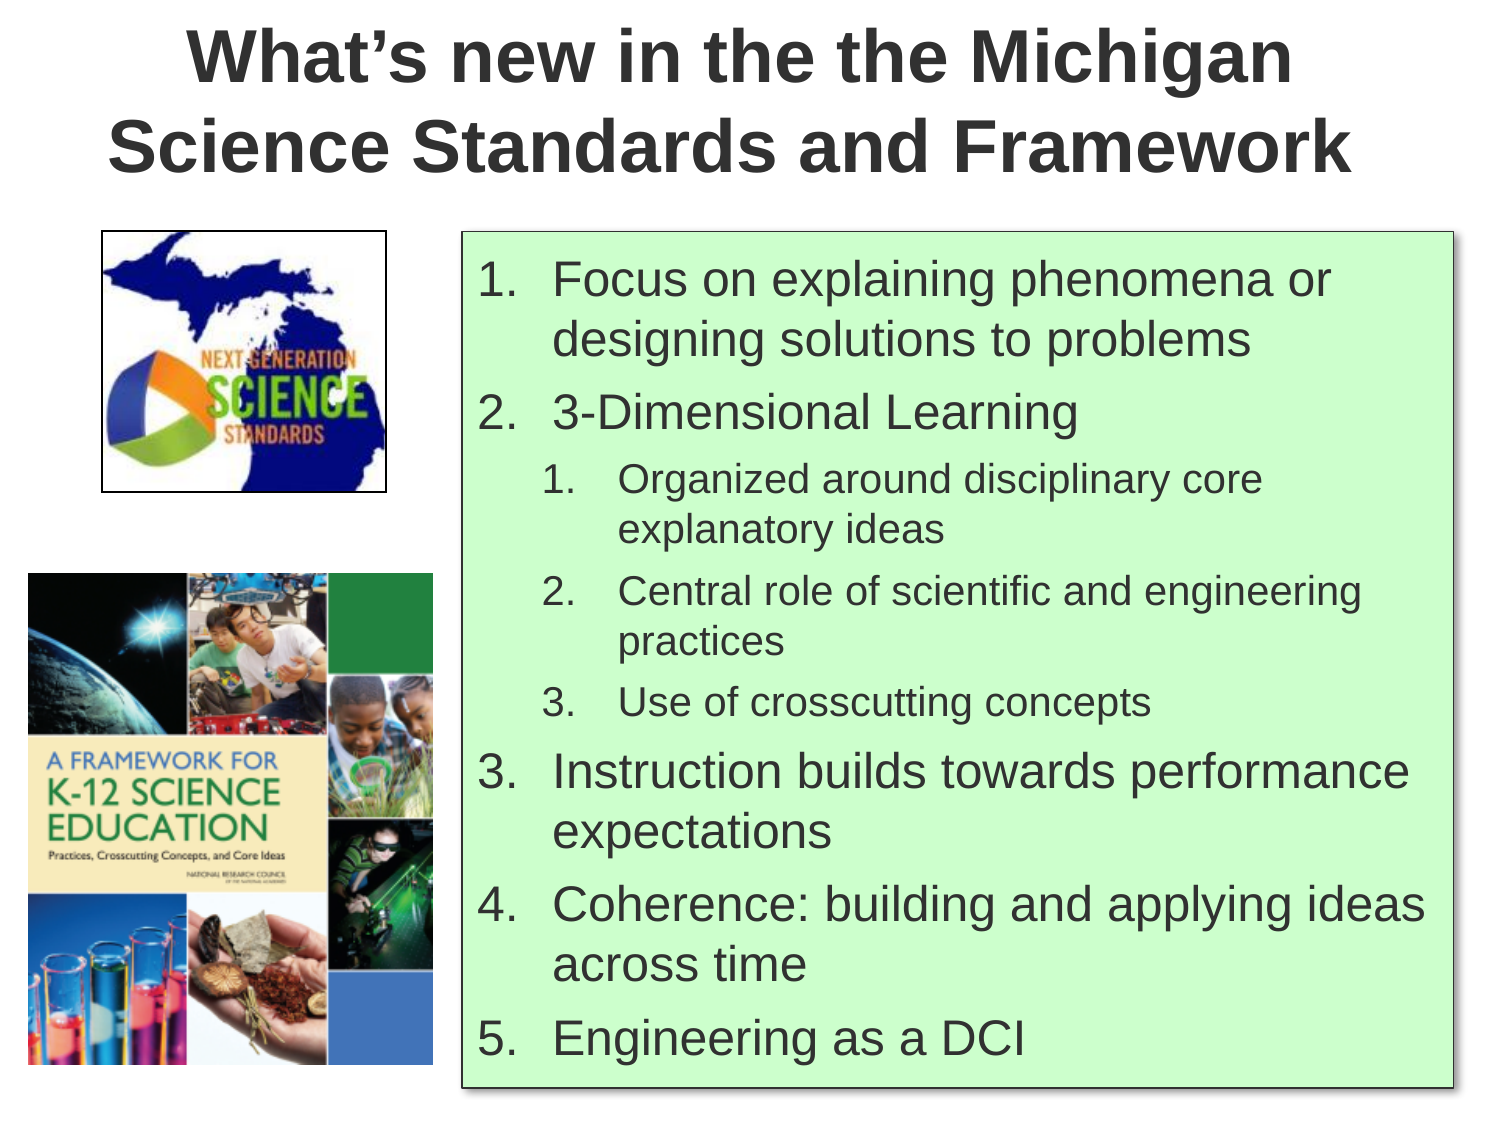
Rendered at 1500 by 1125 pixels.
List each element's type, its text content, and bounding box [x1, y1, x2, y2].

picture [102, 231, 386, 492]
picture [27, 573, 434, 1065]
title What’s new in the the Michigan Science Standards and Framework [28, 0, 1454, 213]
list Focus on explaining phenomena or designing solutions to problems 3-Dimensional Learning Organized around disciplinary core explanatory ideas Central role of scientific and engineering practices Use of crosscutting concepts Instruction builds towards performance expectations Coherence: building and applying ideas across time Engineering as a DCI [462, 231, 1454, 1089]
